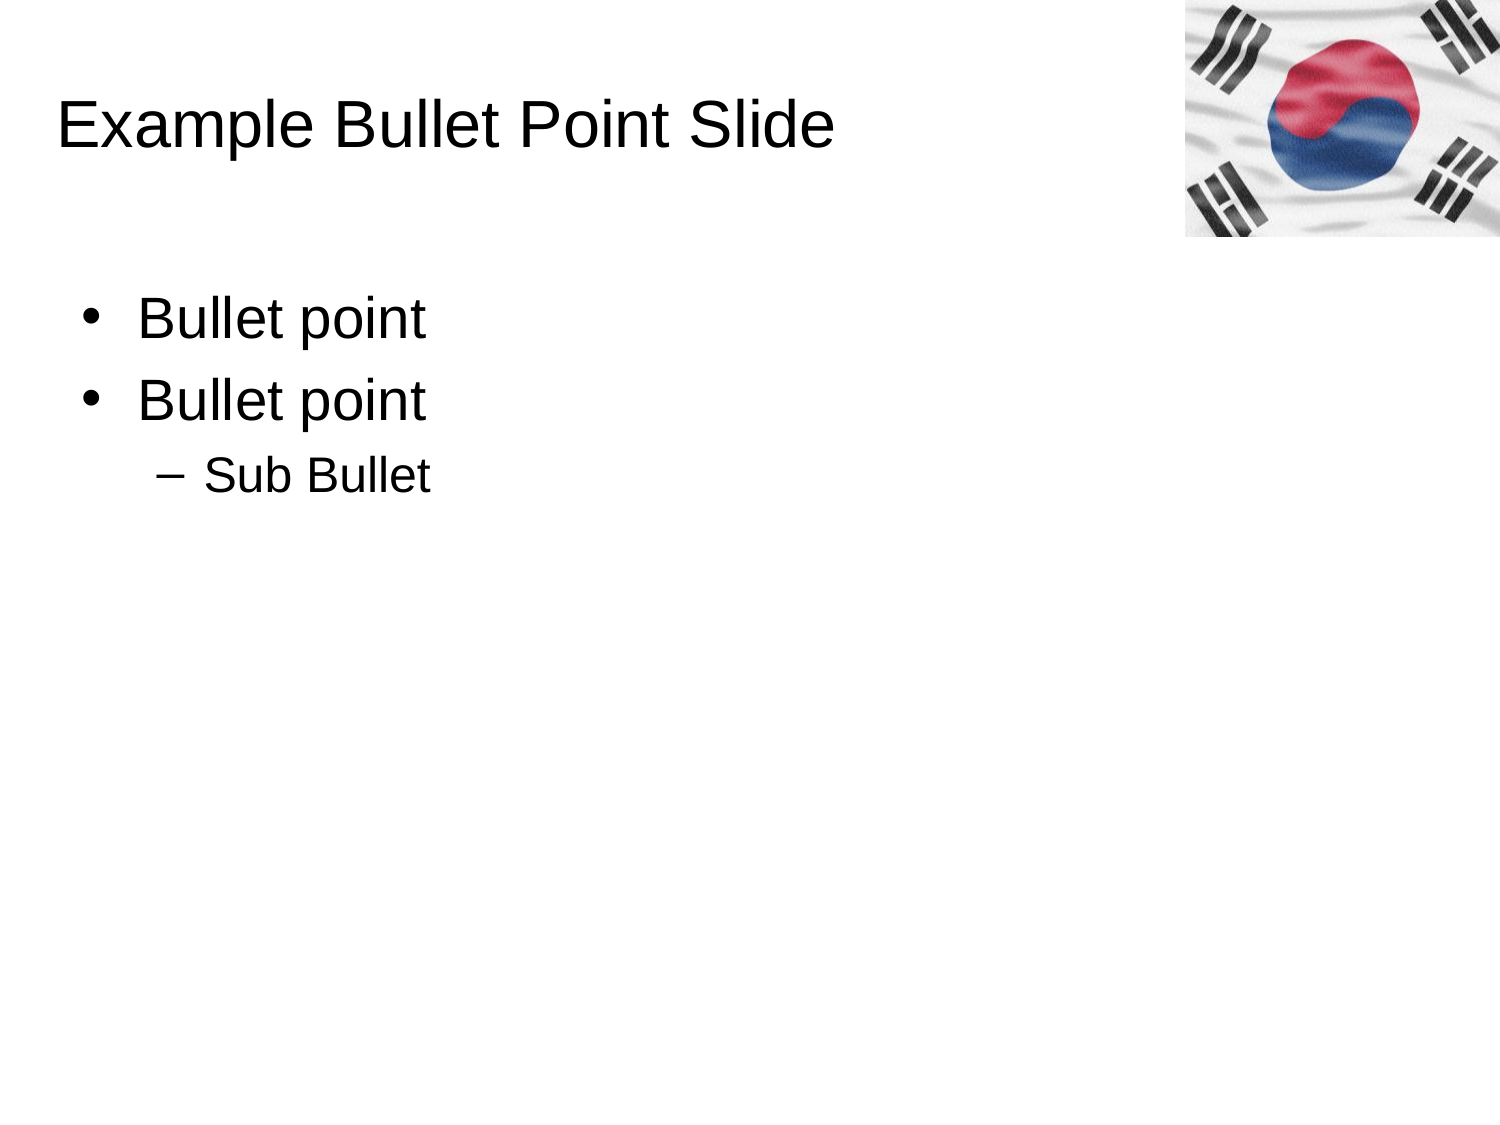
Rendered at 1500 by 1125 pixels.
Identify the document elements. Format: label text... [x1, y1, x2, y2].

title Example Bullet Point Slide [41, 45, 1164, 197]
picture [1185, 0, 1500, 237]
list Bullet point Bullet point Sub Bullet [66, 272, 1417, 990]
